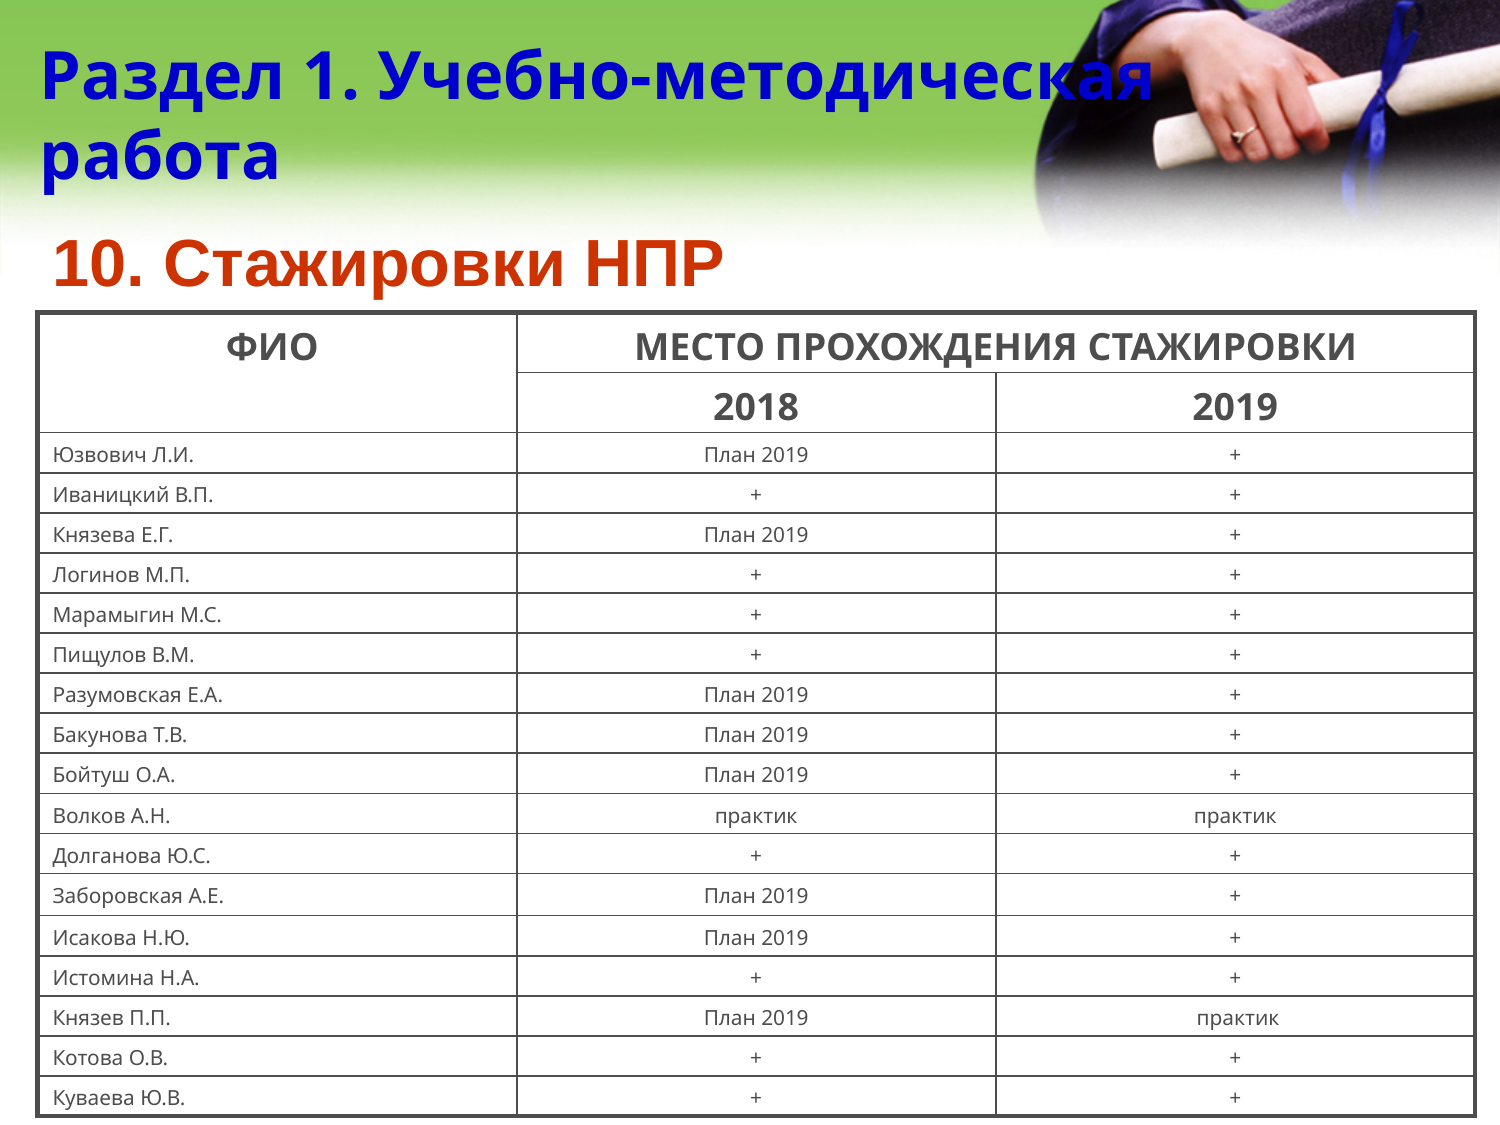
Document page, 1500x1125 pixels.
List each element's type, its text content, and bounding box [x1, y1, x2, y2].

table_cell + [518, 1077, 995, 1114]
title Раздел 1. Учебно-методическая работа [24, 37, 1225, 188]
table_cell + [518, 474, 995, 512]
table_cell + [518, 957, 995, 995]
table_cell Логинов М.П. [40, 554, 516, 592]
table_cell Иваницкий В.П. [40, 474, 516, 512]
table_cell + [997, 474, 1473, 512]
table_cell + [997, 674, 1473, 712]
table_cell План 2019 [518, 754, 995, 793]
table_cell + [518, 834, 995, 873]
table_header МЕСТО ПРОХОЖДЕНИЯ СТАЖИРОВКИ [518, 315, 1473, 372]
table_cell + [997, 634, 1473, 672]
table_cell + [997, 957, 1473, 995]
table_header ФИО [40, 315, 516, 432]
picture [0, 0, 1500, 1125]
table_cell 2018 [518, 373, 995, 432]
table_cell Исакова Н.Ю. [40, 916, 516, 955]
table_cell + [997, 916, 1473, 955]
table_cell + [997, 1037, 1473, 1075]
text_box 10. Стажировки НПР [37, 212, 1488, 308]
table_cell + [997, 874, 1473, 915]
table_cell практик [997, 794, 1473, 833]
table_cell Котова О.В. [40, 1037, 516, 1075]
table_cell + [997, 1077, 1473, 1114]
table_cell План 2019 [518, 514, 995, 552]
table_cell План 2019 [518, 997, 995, 1035]
table_cell Истомина Н.А. [40, 957, 516, 995]
table_cell Марамыгин М.С. [40, 594, 516, 632]
table_cell + [997, 554, 1473, 592]
table_cell + [997, 714, 1473, 752]
table_cell Князев П.П. [40, 997, 516, 1035]
table_cell + [997, 594, 1473, 632]
table_cell Юзвович Л.И. [40, 433, 516, 472]
table_cell Князева Е.Г. [40, 514, 516, 552]
table_cell Разумовская Е.А. [40, 674, 516, 712]
table_cell + [518, 554, 995, 592]
table_cell План 2019 [518, 916, 995, 955]
table_cell Волков А.Н. [40, 794, 516, 833]
table_cell Пищулов В.М. [40, 634, 516, 672]
table_cell + [997, 433, 1473, 472]
table_cell практик [997, 997, 1473, 1035]
table_cell + [997, 834, 1473, 873]
table_cell План 2019 [518, 674, 995, 712]
table_cell План 2019 [518, 714, 995, 752]
table_cell План 2019 [518, 433, 995, 472]
table_cell Бойтуш О.А. [40, 754, 516, 793]
table_cell + [518, 594, 995, 632]
table_cell + [997, 754, 1473, 793]
table_cell Бакунова Т.В. [40, 714, 516, 752]
table_cell практик [518, 794, 995, 833]
table_cell Куваева Ю.В. [40, 1077, 516, 1114]
table_cell Заборовская А.Е. [40, 874, 516, 915]
table_cell План 2019 [518, 874, 995, 915]
table_cell 2019 [997, 373, 1473, 432]
table_cell + [997, 514, 1473, 552]
table_cell + [518, 634, 995, 672]
table_cell + [518, 1037, 995, 1075]
table_cell Долганова Ю.С. [40, 834, 516, 873]
